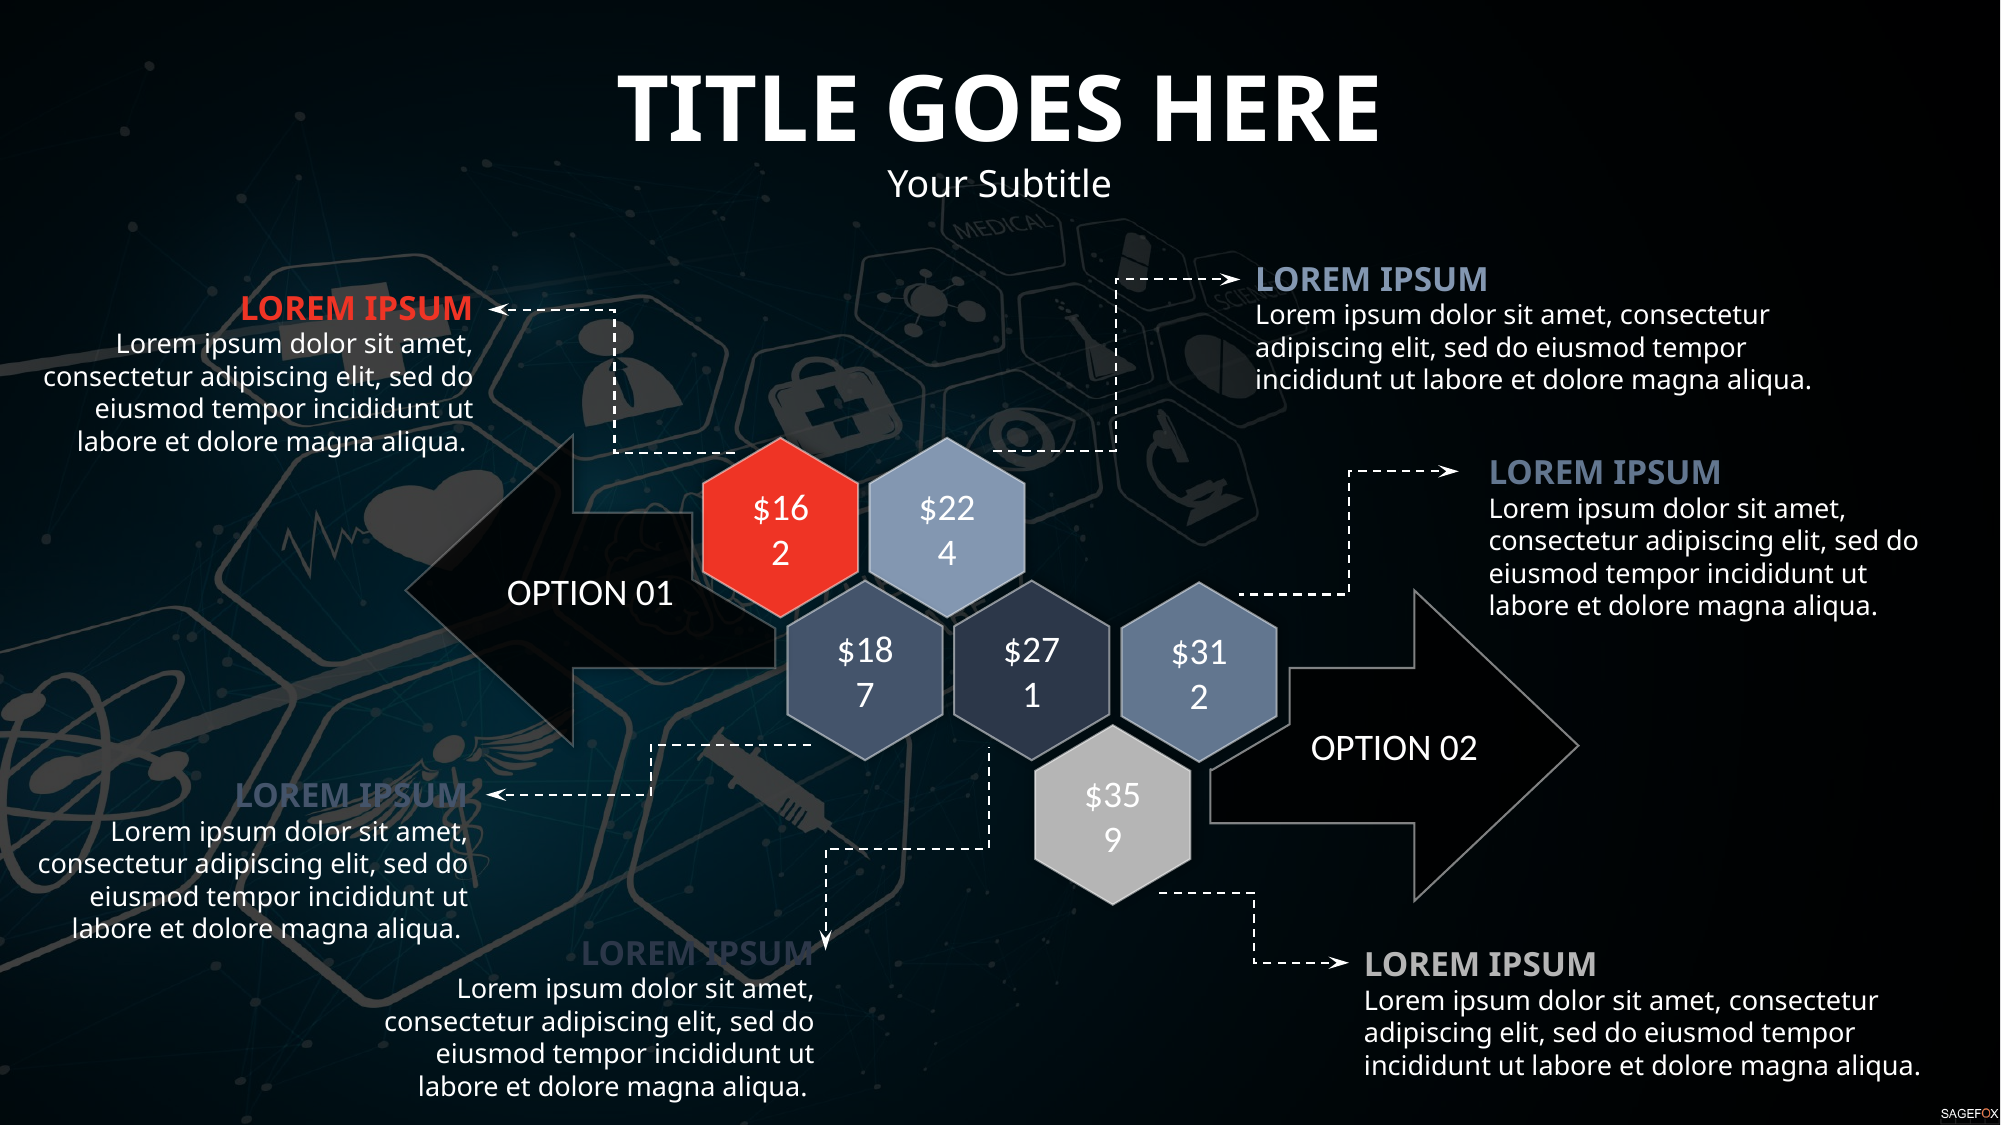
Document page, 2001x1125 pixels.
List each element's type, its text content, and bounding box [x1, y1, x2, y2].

text_box LOREM IPSUM Lorem ipsum dolor sit amet, consectetur adipiscing elit, sed do eiusmod tempor incididunt ut labore et dolore magna aliqua. [13, 767, 483, 952]
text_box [1158, 892, 1350, 963]
text_box LOREM IPSUM Lorem ipsum dolor sit amet, consectetur adipiscing elit, sed do eiusmod tempor incididunt ut labore et dolore magna aliqua. [359, 924, 830, 1109]
text_box $224 [868, 436, 1026, 617]
text_box TITLE GOES HERE Your Subtitle [548, 42, 1452, 212]
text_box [488, 309, 741, 453]
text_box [1239, 471, 1459, 595]
text_box LOREM IPSUM Lorem ipsum dolor sit amet, consectetur adipiscing elit, sed do eiusmod tempor incididunt ut labore et dolore magna aliqua. [1240, 250, 1879, 403]
text_box $162 [701, 436, 860, 619]
text_box LOREM IPSUM Lorem ipsum dolor sit amet, consectetur adipiscing elit, sed do eiusmod tempor incididunt ut labore et dolore magna aliqua. [1473, 443, 1944, 629]
text_box $187 [786, 579, 944, 762]
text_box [991, 279, 1241, 452]
text_box $271 [953, 579, 1111, 762]
text_box OPTION 02 [1209, 595, 1580, 904]
picture [0, 0, 2001, 1125]
text_box OPTION 01 [404, 453, 777, 744]
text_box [485, 744, 816, 795]
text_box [805, 766, 1010, 931]
text_box $359 [1034, 723, 1192, 906]
text_box LOREM IPSUM Lorem ipsum dolor sit amet, consectetur adipiscing elit, sed do eiusmod tempor incididunt ut labore et dolore magna aliqua. [1349, 935, 1944, 1089]
text_box $312 [1120, 581, 1278, 764]
text_box LOREM IPSUM Lorem ipsum dolor sit amet, consectetur adipiscing elit, sed do eiusmod tempor incididunt ut labore et dolore magna aliqua. [18, 279, 489, 464]
